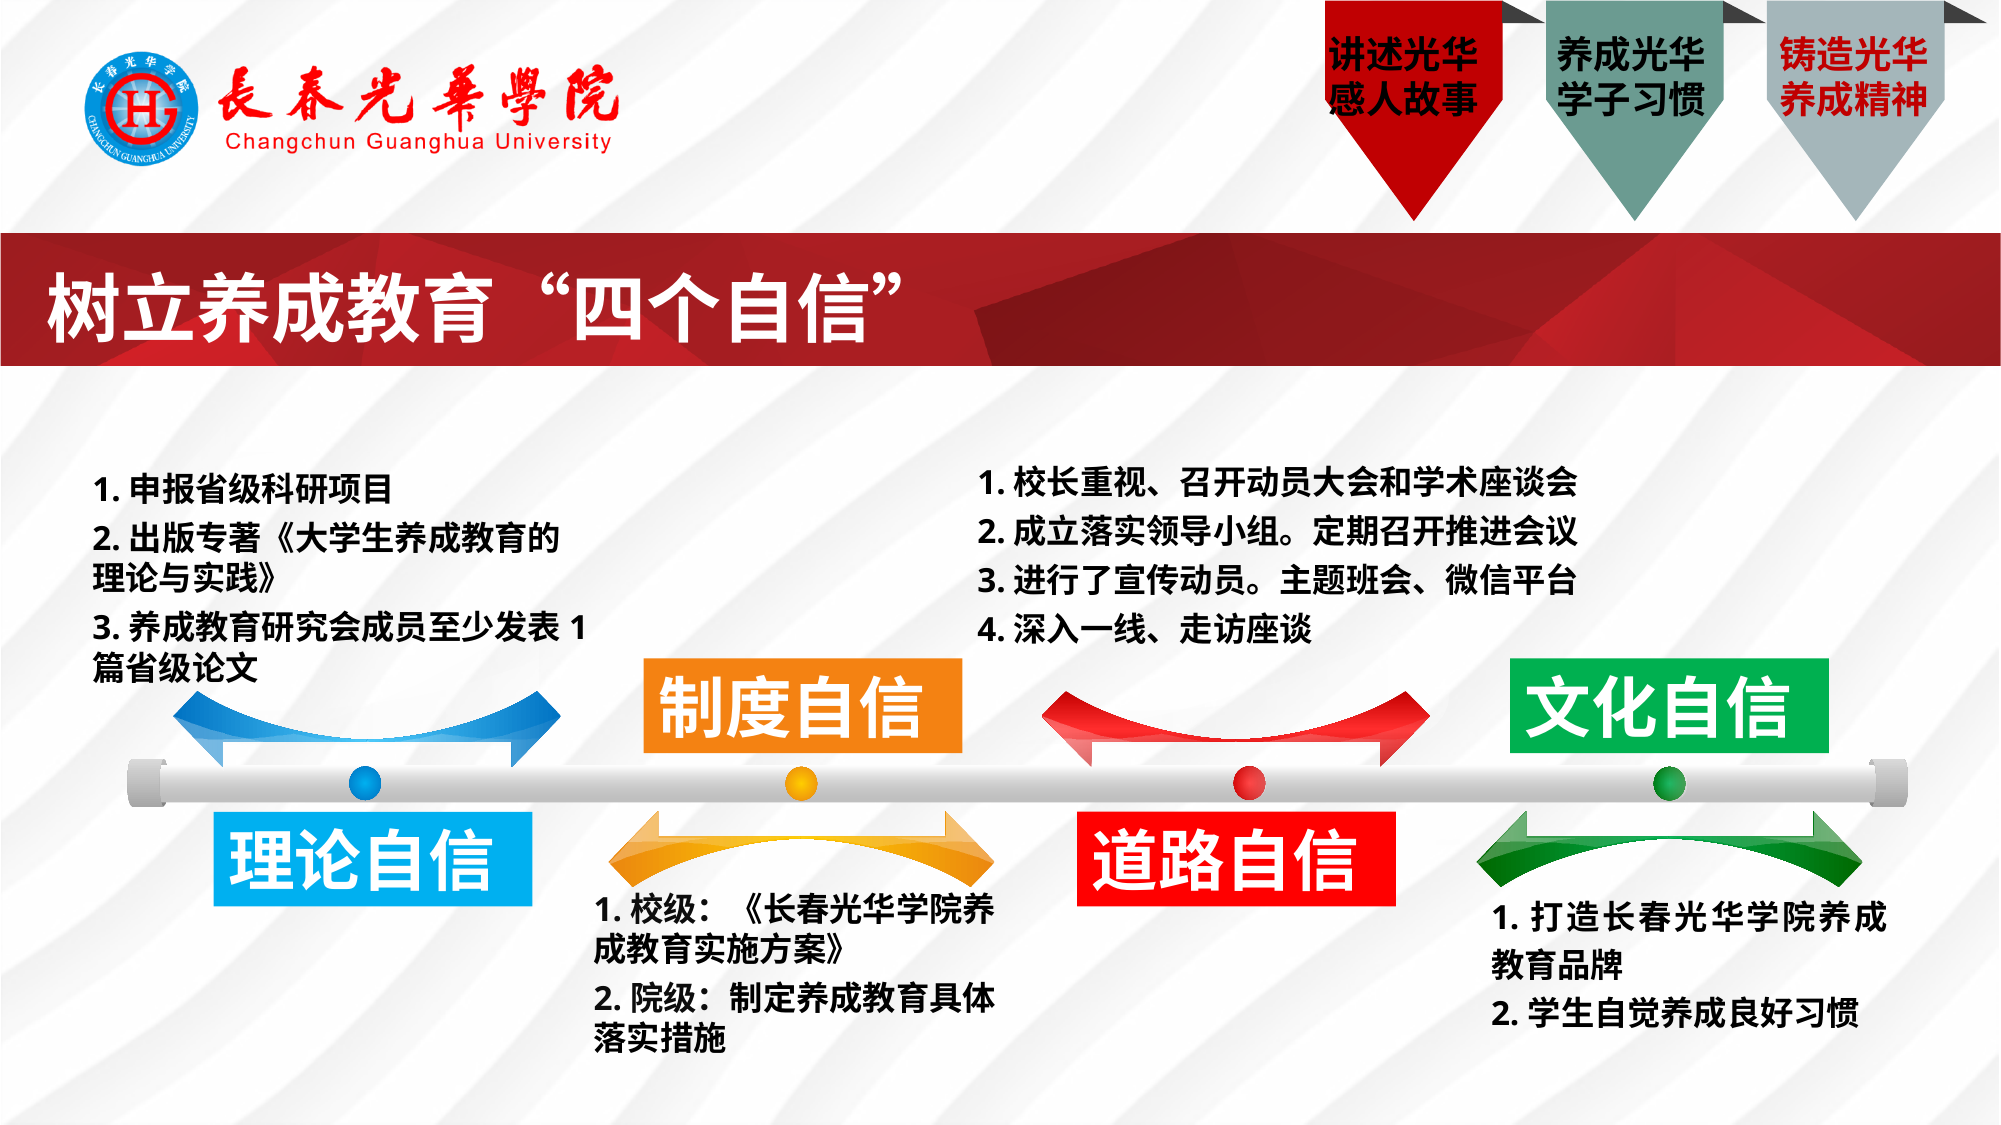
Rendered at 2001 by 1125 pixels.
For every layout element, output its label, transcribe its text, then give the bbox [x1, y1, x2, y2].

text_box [77, 425, 1909, 1090]
text_box [0, 233, 2000, 366]
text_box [1313, 0, 1988, 222]
picture [1, 366, 1999, 1125]
picture [1, 0, 1999, 233]
text_box 树立养成教育“四个自信” [31, 253, 1010, 359]
